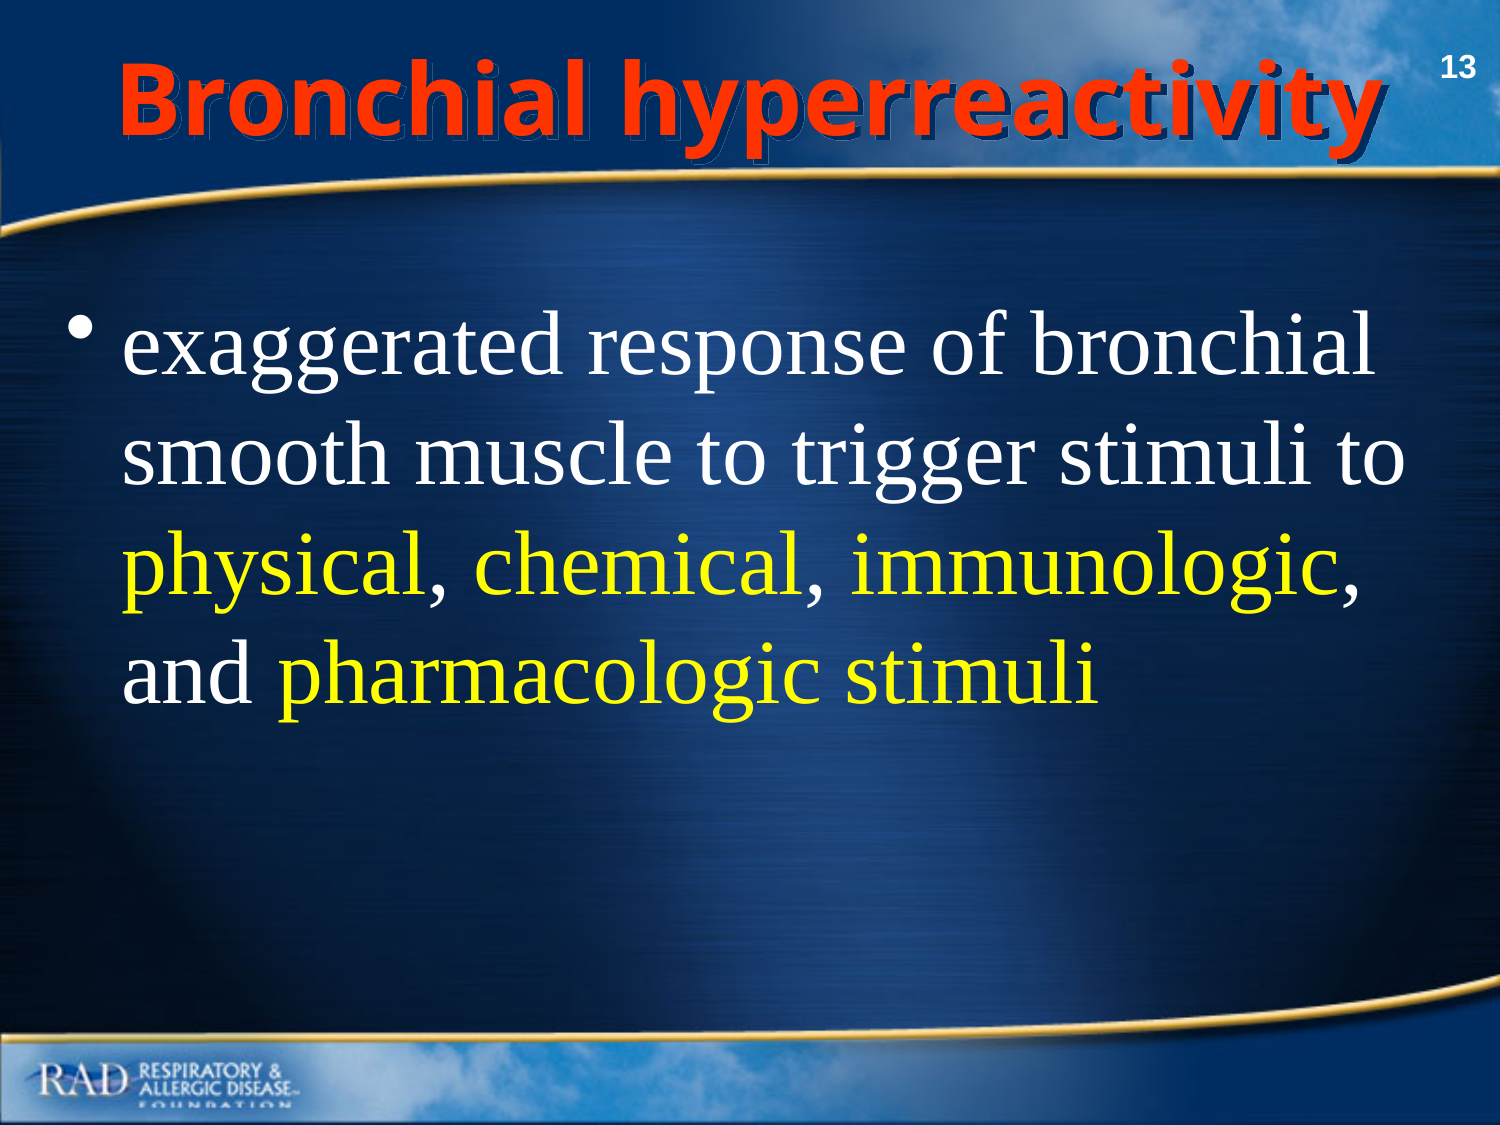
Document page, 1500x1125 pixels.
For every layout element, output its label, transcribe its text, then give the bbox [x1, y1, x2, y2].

title Bronchial hyperreactivity [0, 0, 1500, 163]
picture [0, 163, 1500, 1125]
list exaggerated response of bronchial smooth muscle to trigger stimuli to physical, chemical, immunologic, and pharmacologic stimuli [49, 274, 1463, 976]
